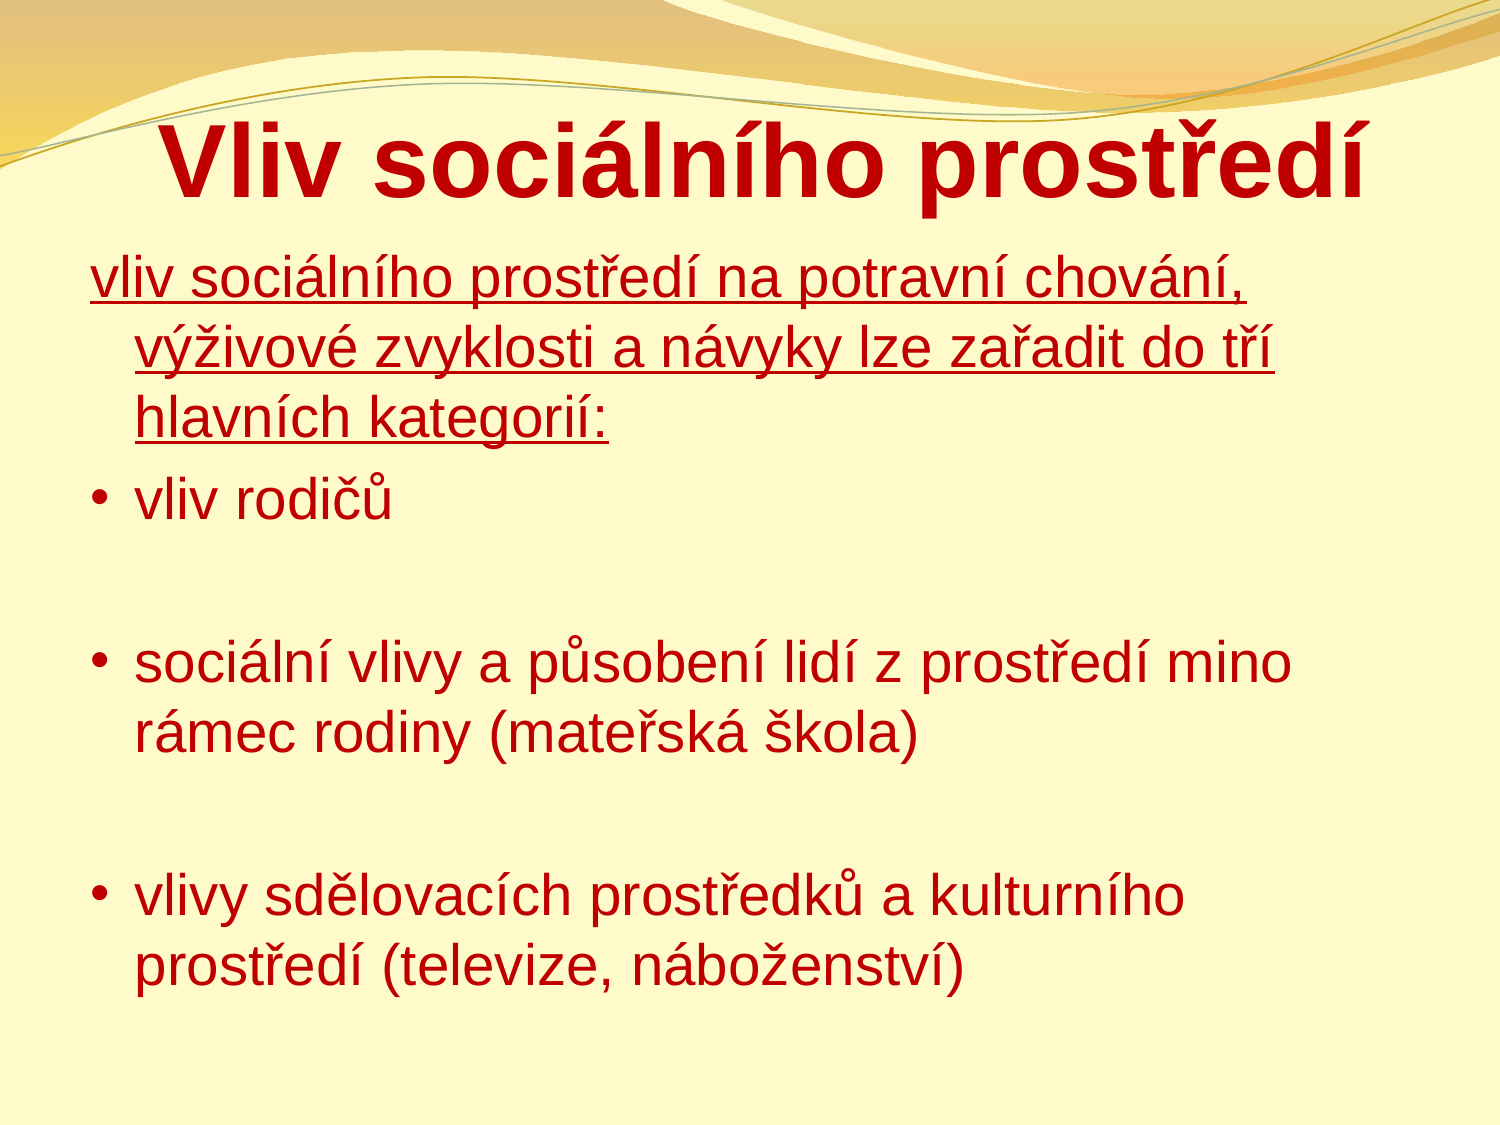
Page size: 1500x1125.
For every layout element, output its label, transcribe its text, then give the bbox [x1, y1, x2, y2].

title Vliv sociálního prostředí [88, 89, 1439, 219]
list vliv sociálního prostředí na potravní chování, výživové zvyklosti a návyky lze zařadit do tří hlavních kategorií: vliv rodičů sociální vlivy a působení lidí z prostředí mino rámec rodiny (mateřská škola) vlivy sdělovacích prostředků a kulturního prostředí (televize, náboženství) [74, 231, 1426, 1038]
